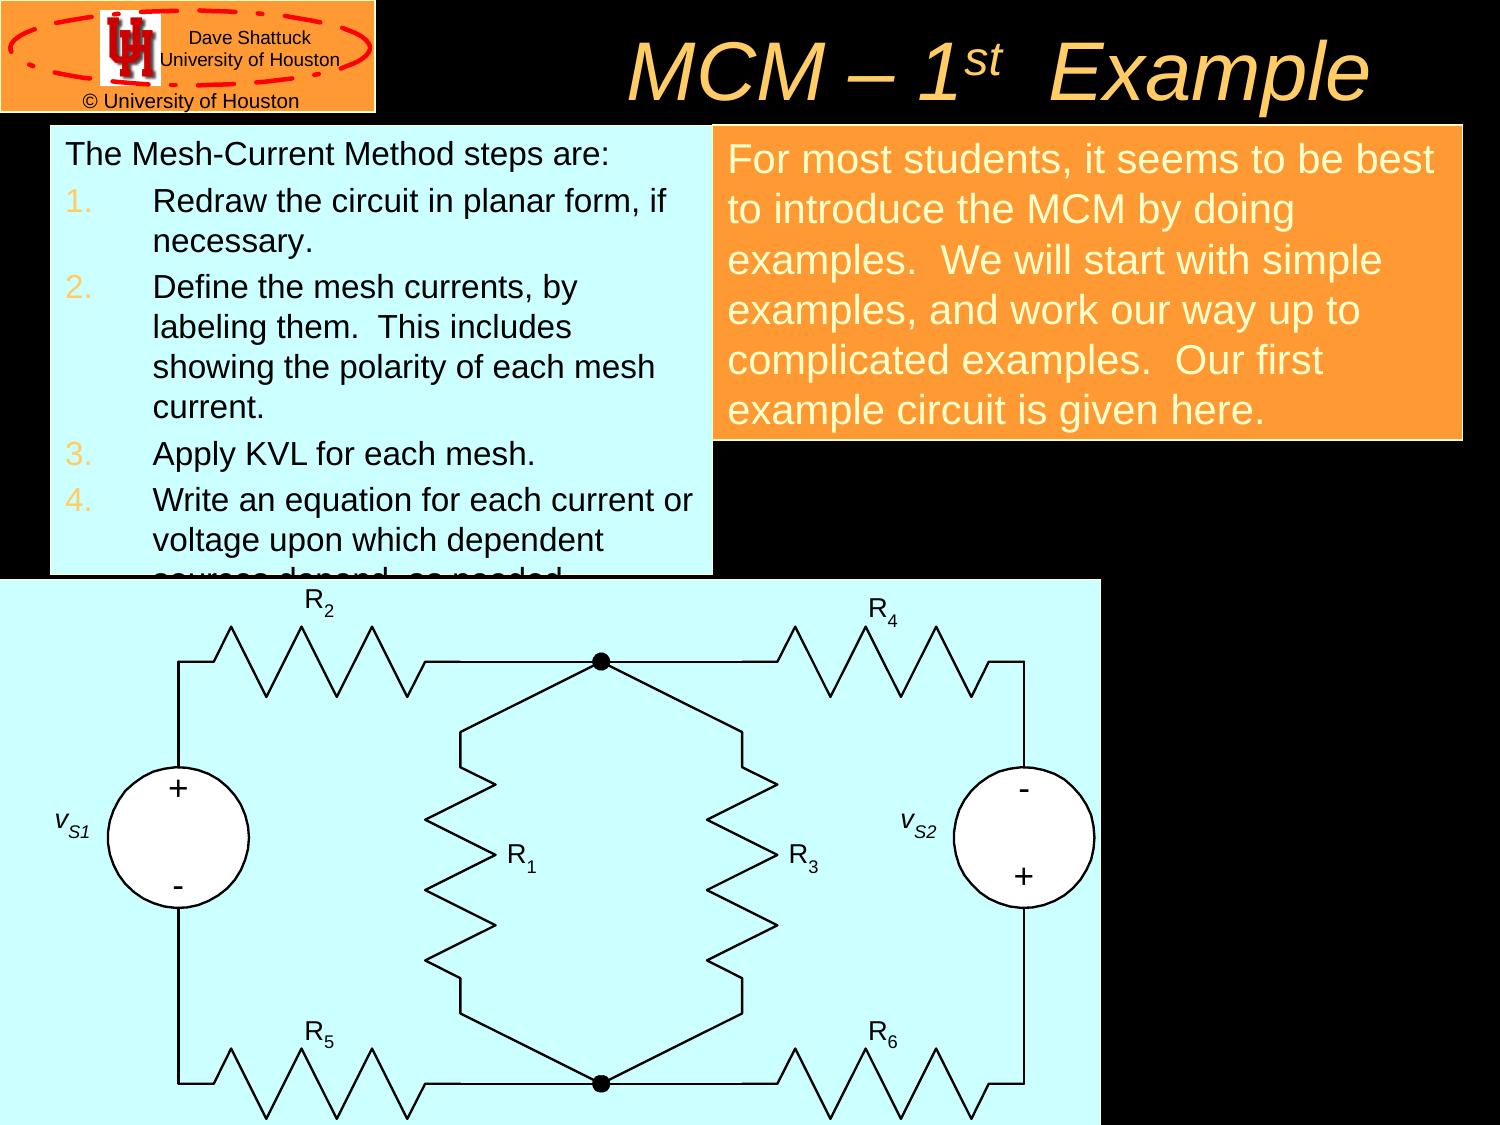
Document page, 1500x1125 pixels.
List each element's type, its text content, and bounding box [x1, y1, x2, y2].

title MCM – 1st Example [112, 0, 1388, 125]
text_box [0, 579, 1101, 1125]
text_box For most students, it seems to be best to introduce the MCM by doing examples. We will start with simple examples, and work our way up to complicated examples. Our first example circuit is given here. [712, 124, 1463, 440]
list The Mesh-Current Method steps are: Redraw the circuit in planar form, if necessary. Define the mesh currents, by labeling them. This includes showing the polarity of each mesh current. Apply KVL for each mesh. Write an equation for each current or voltage upon which dependent sources depend, as needed. [50, 125, 713, 575]
